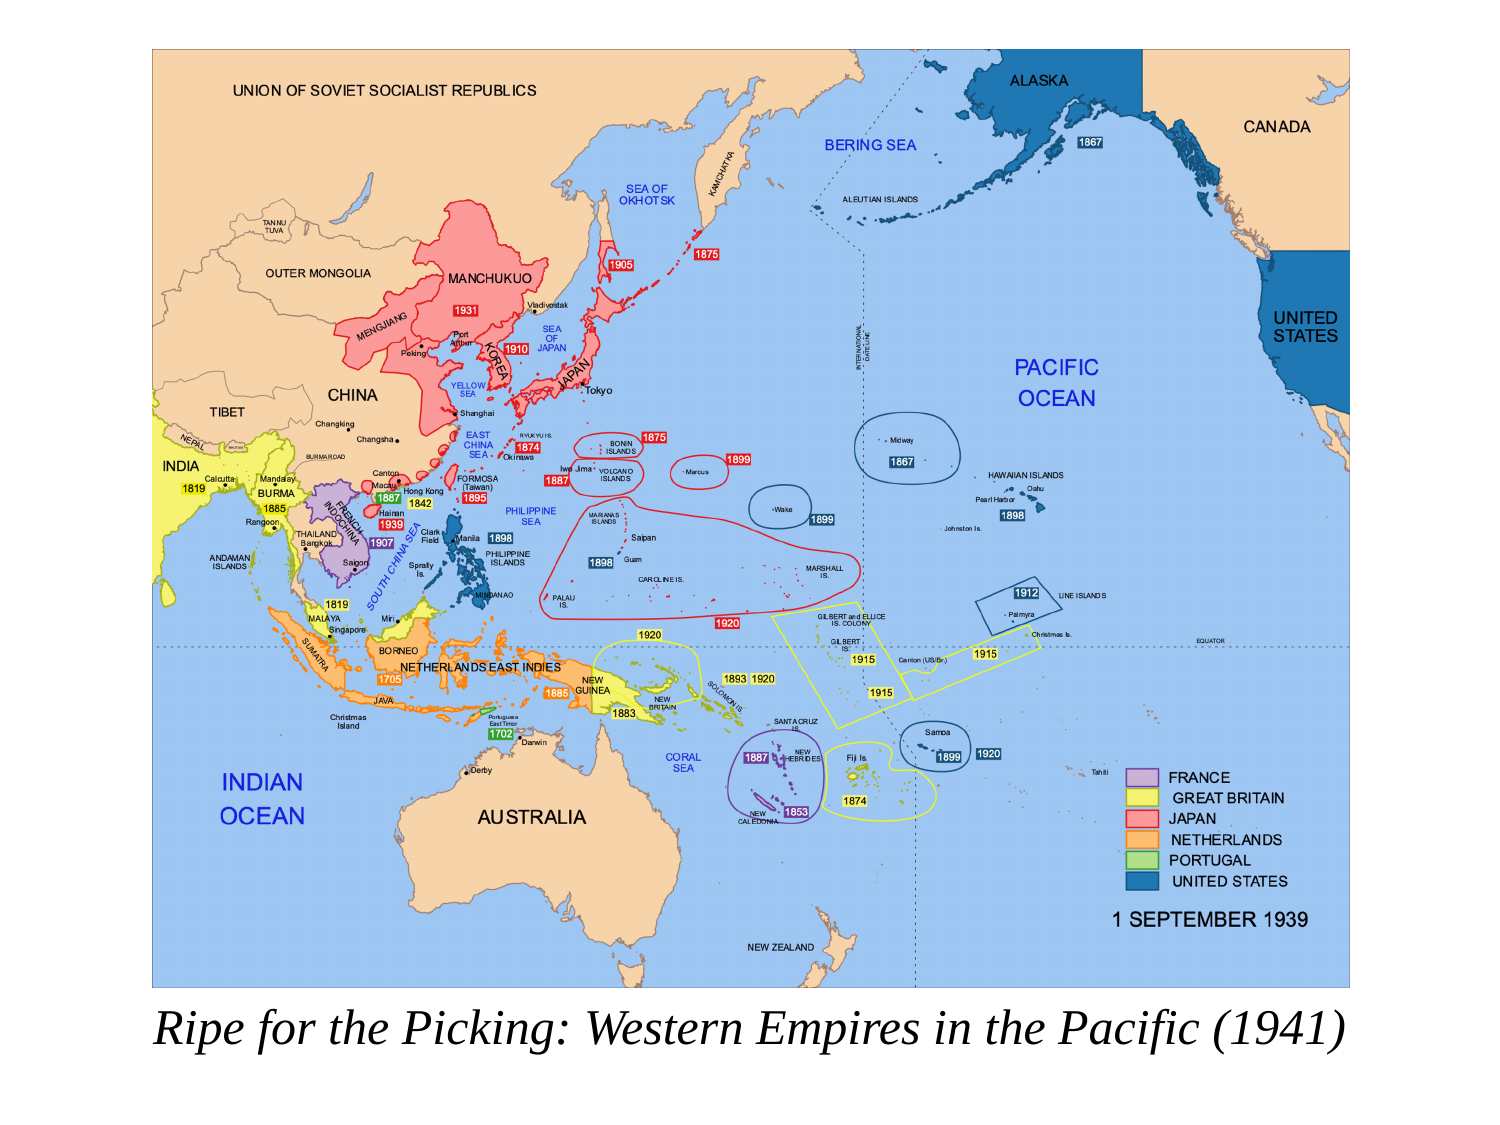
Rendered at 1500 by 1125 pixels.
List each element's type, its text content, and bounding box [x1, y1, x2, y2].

picture [152, 49, 1350, 988]
text_box Ripe for the Picking: Western Empires in the Pacific (1941) [0, 987, 1500, 1063]
